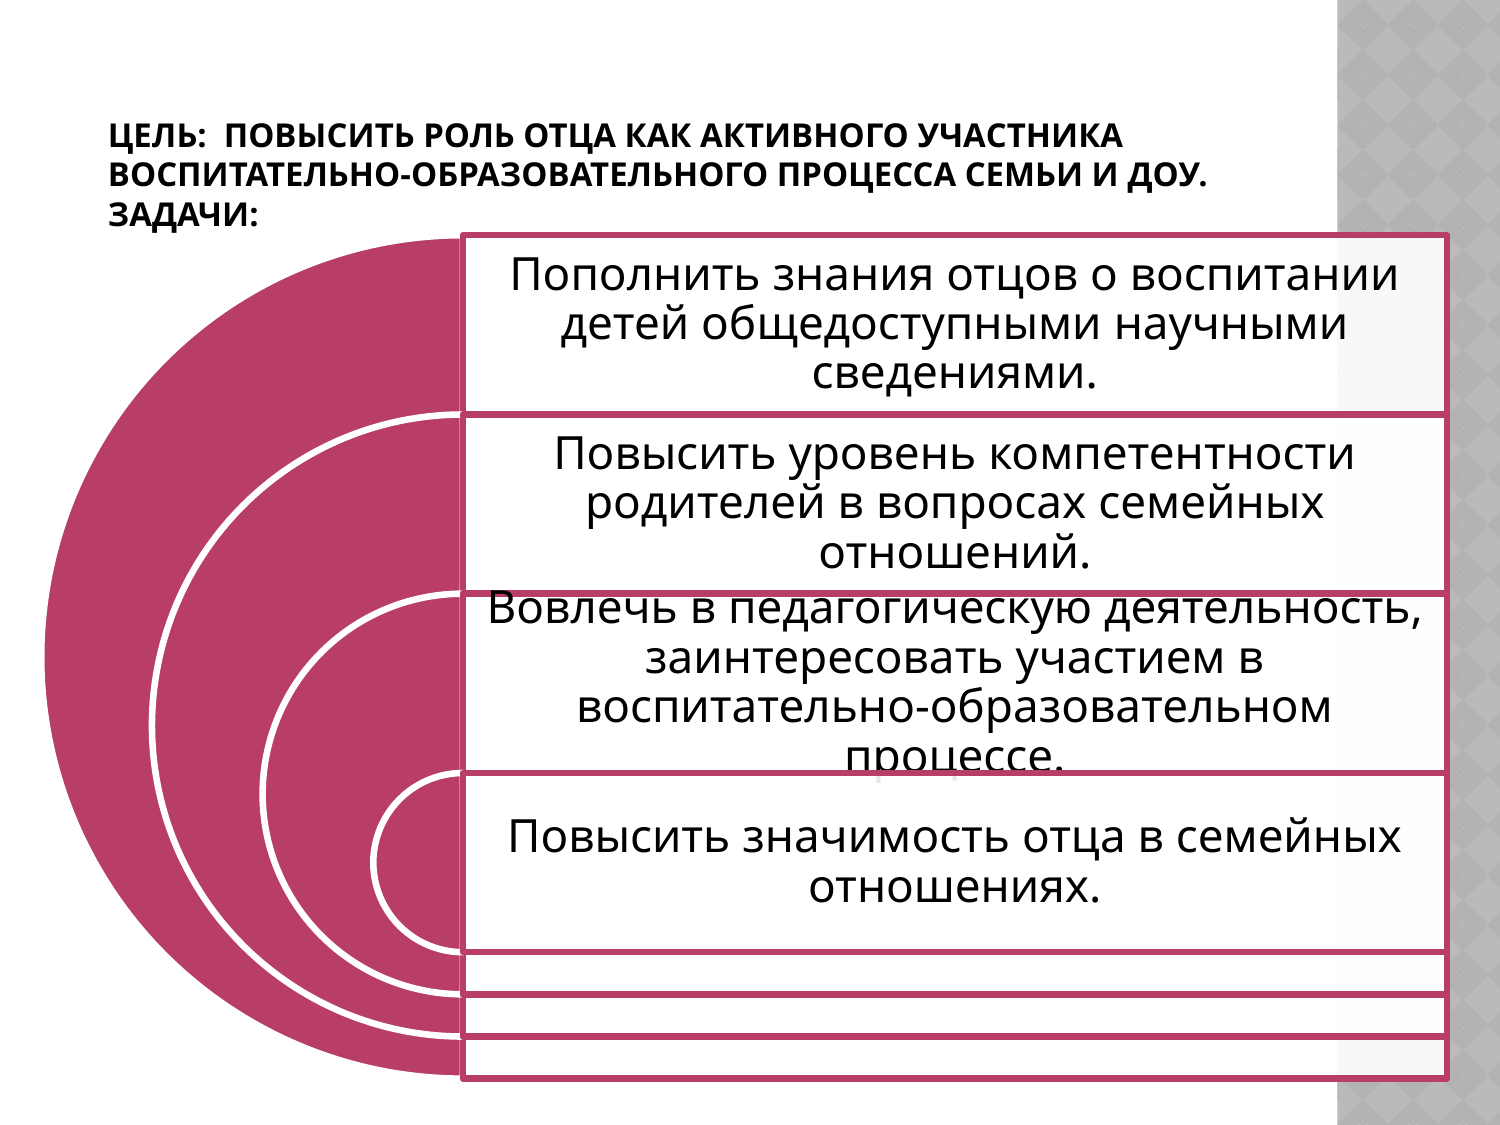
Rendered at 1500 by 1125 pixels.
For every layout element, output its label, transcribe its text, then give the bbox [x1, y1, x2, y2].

title Цель: повысить роль отца как активного участника воспитательно-образовательного процесса семьи и ДОУ. Задачи: [100, 113, 1451, 232]
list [40, 231, 1448, 1083]
